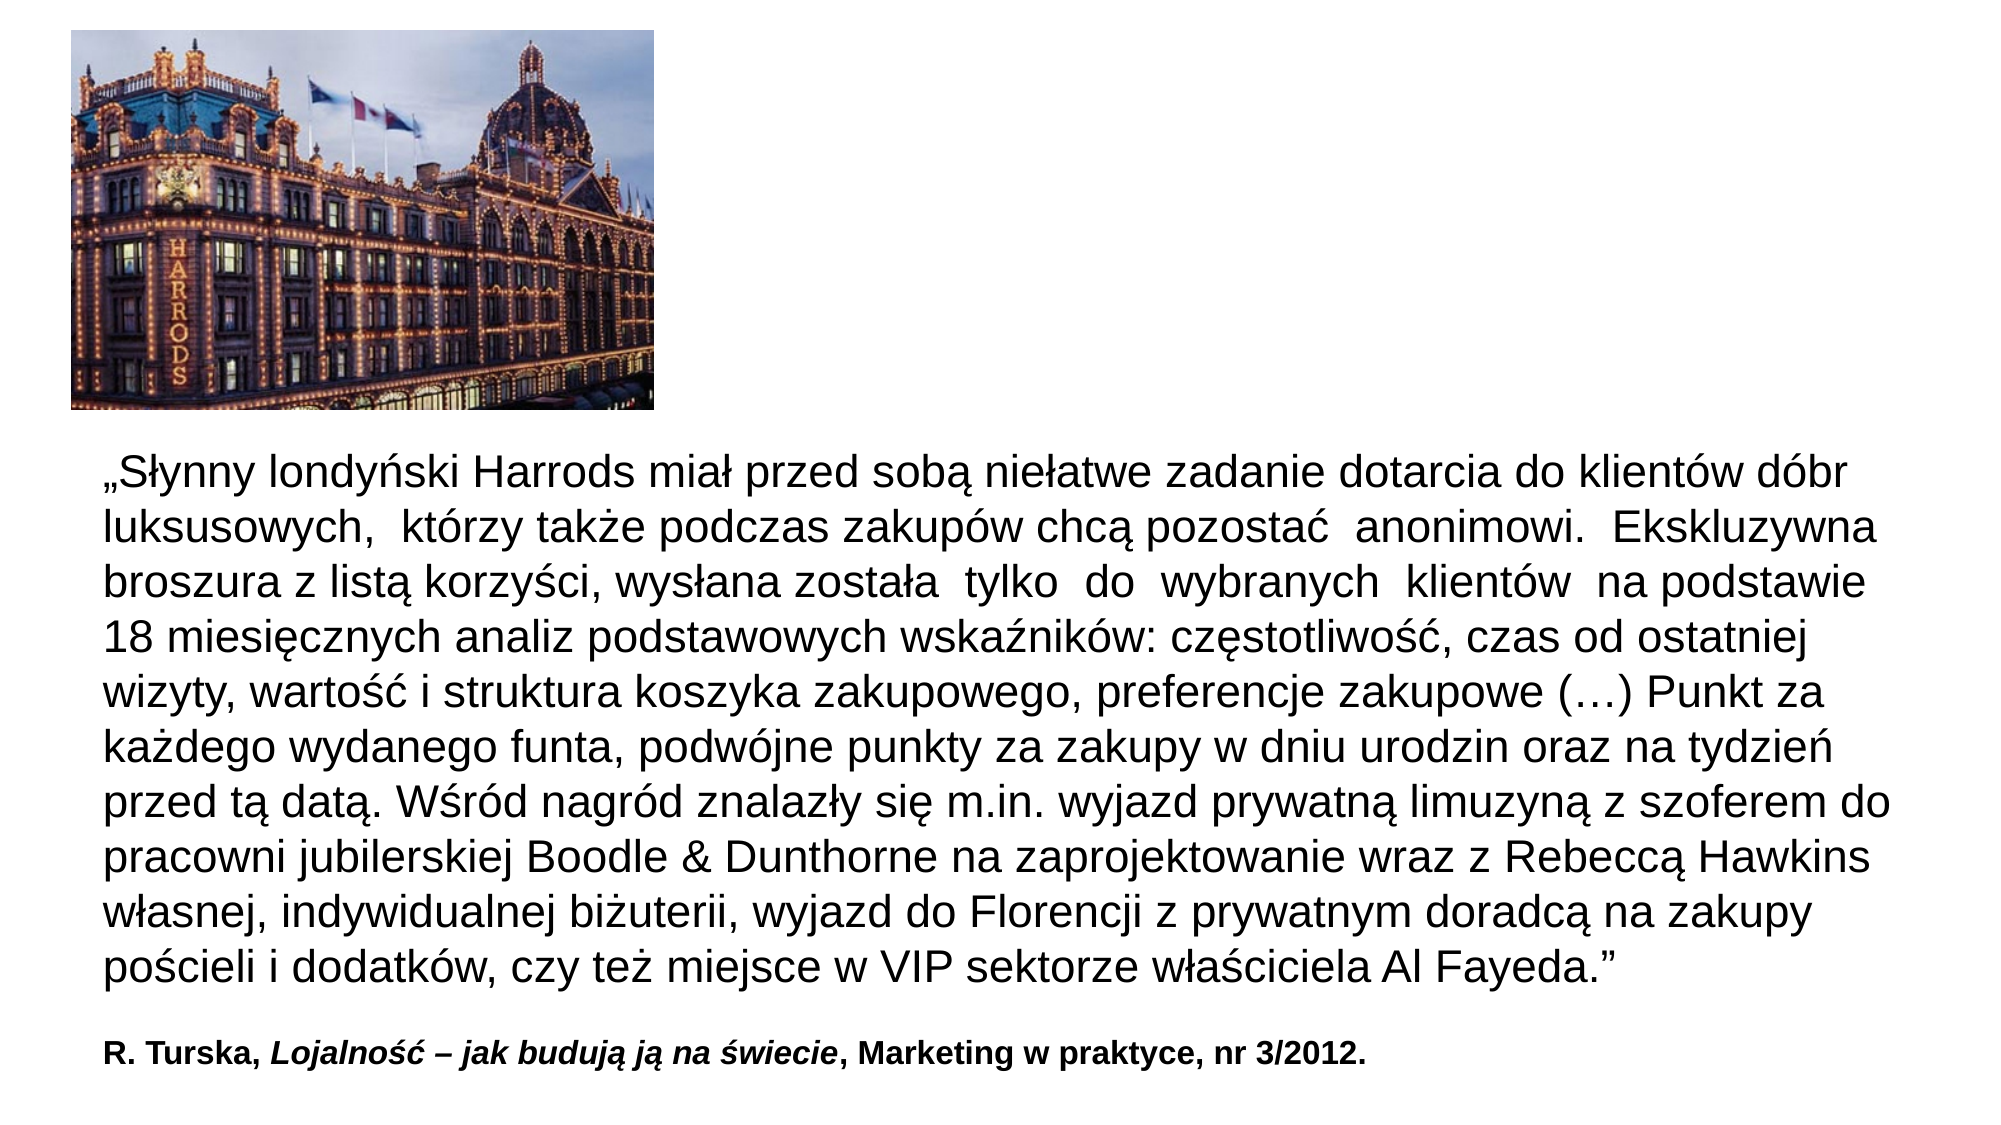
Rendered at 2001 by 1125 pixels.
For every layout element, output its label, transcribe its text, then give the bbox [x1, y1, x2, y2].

text_box „Słynny londyński Harrods miał przed sobą niełatwe zadanie dotarcia do klientów dóbr luksusowych, którzy także podczas zakupów chcą pozostać anonimowi. Ekskluzywna broszura z listą korzyści, wysłana została tylko do wybranych klientów na podstawie 18 miesięcznych analiz podstawowych wskaźników: częstotliwość, czas od ostatniej wizyty, wartość i struktura koszyka zakupowego, preferencje zakupowe (…) Punkt za każdego wydanego funta, podwójne punkty za zakupy w dniu urodzin oraz na tydzień przed tą datą. Wśród nagród znalazły się m.in. wyjazd prywatną limuzyną z szoferem do pracowni jubilerskiej Boodle & Dunthorne na zaprojektowanie wraz z Rebeccą Hawkins własnej, indywidualnej biżuterii, wyjazd do Florencji z prywatnym doradcą na zakupy pościeli i dodatków, czy też miejsce w VIP sektorze właściciela Al Fayeda.” R. Turska, Lojalność – jak budują ją na świecie, Marketing w praktyce, nr 3/2012. [88, 434, 1937, 1079]
picture [71, 30, 654, 410]
